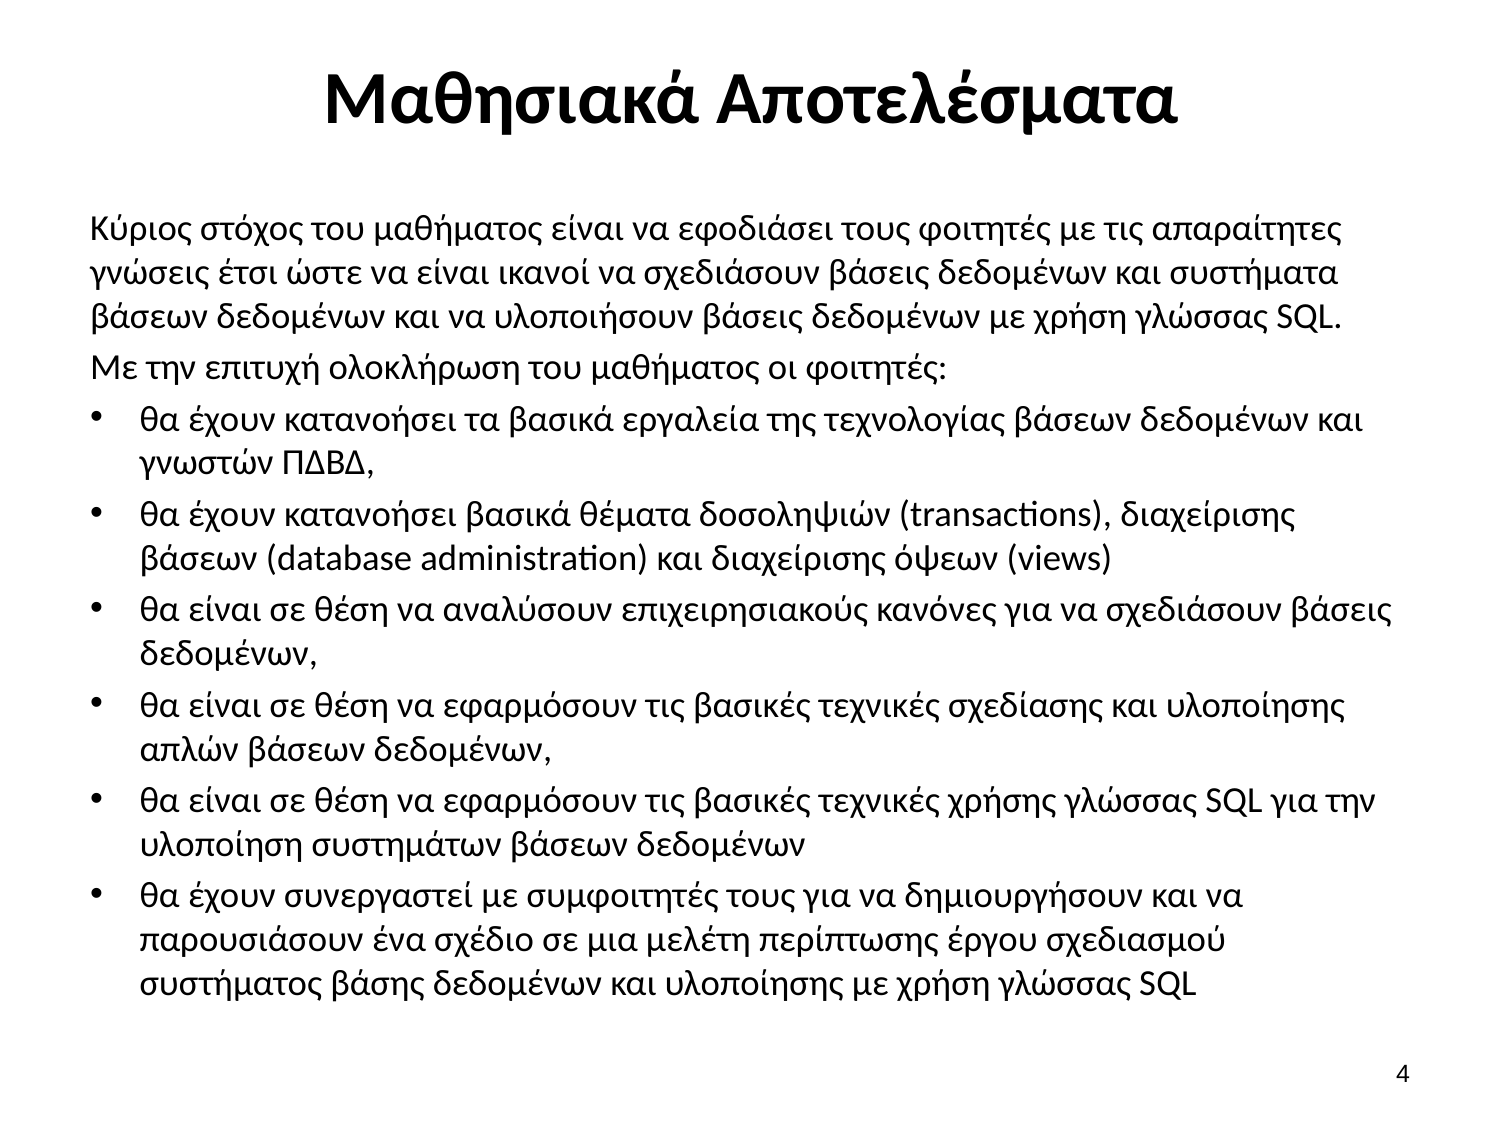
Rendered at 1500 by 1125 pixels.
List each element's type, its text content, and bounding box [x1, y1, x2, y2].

slide_number 3 [1074, 1042, 1425, 1103]
list Κύριος στόχος του μαθήματος είναι να εφοδιάσει τους φοιτητές με τις απαραίτητες γνώσεις έτσι ώστε να είναι ικανοί να σχεδιάσουν βάσεις δεδομένων και συστήματα βάσεων δεδομένων και να υλοποιήσουν βάσεις δεδομένων με χρήση γλώσσας SQL. Με την επιτυχή ολοκλήρωση του μαθήματος οι φοιτητές: θα έχουν κατανοήσει τα βασικά εργαλεία της τεχνολογίας βάσεων δεδομένων και γνωστών ΠΔΒΔ, θα έχουν κατανοήσει βασικά θέματα δοσοληψιών (transactions), διαχείρισης βάσεων (database administration) και διαχείρισης όψεων (views) θα είναι σε θέση να αναλύσουν επιχειρησιακούς κανόνες για να σχεδιάσουν βάσεις δεδομένων, θα είναι σε θέση να εφαρμόσουν τις βασικές τεχνικές σχεδίασης και υλοποίησης απλών βάσεων δεδομένων, θα είναι σε θέση να εφαρμόσουν τις βασικές τεχνικές χρήσης γλώσσας SQL για την υλοποίηση συστημάτων βάσεων δεδομένων θα έχουν συνεργαστεί με συμφοιτητές τους για να δημιουργήσουν και να παρουσιάσουν ένα σχέδιο σε μια μελέτη περίπτωσης έργου σχεδιασμού συστήματος βάσης δεδομένων και υλοποίησης με χρήση γλώσσας SQL [75, 196, 1425, 1083]
title Μαθησιακά Αποτελέσματα [76, 19, 1427, 169]
